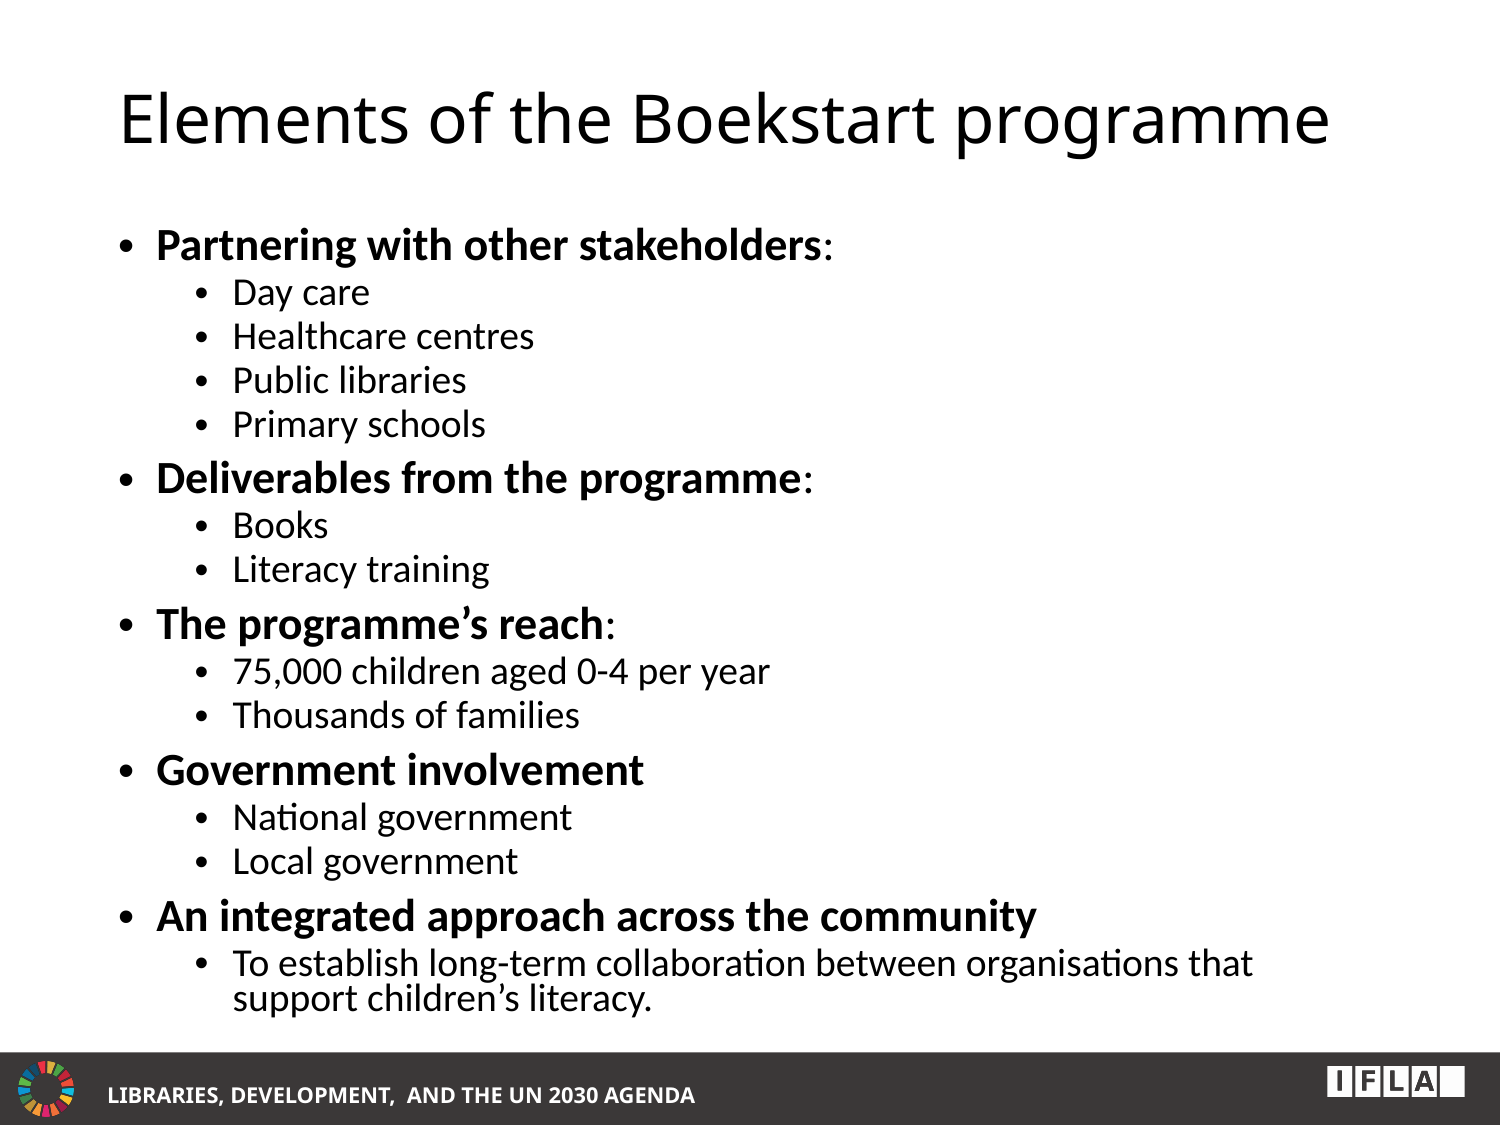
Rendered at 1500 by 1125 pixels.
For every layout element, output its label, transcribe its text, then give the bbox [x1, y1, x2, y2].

picture [18, 1061, 74, 1117]
picture [1327, 1064, 1465, 1099]
list Partnering with other stakeholders: Day care Healthcare centres Public libraries Primary schools Deliverables from the programme: Books Literacy training The programme’s reach: 75,000 children aged 0-4 per year Thousands of families Government involvement National government Local government An integrated approach across the community To establish long-term collaboration between organisations that support children’s literacy. [103, 219, 1397, 1028]
title Elements of the Boekstart programme [103, 59, 1446, 178]
